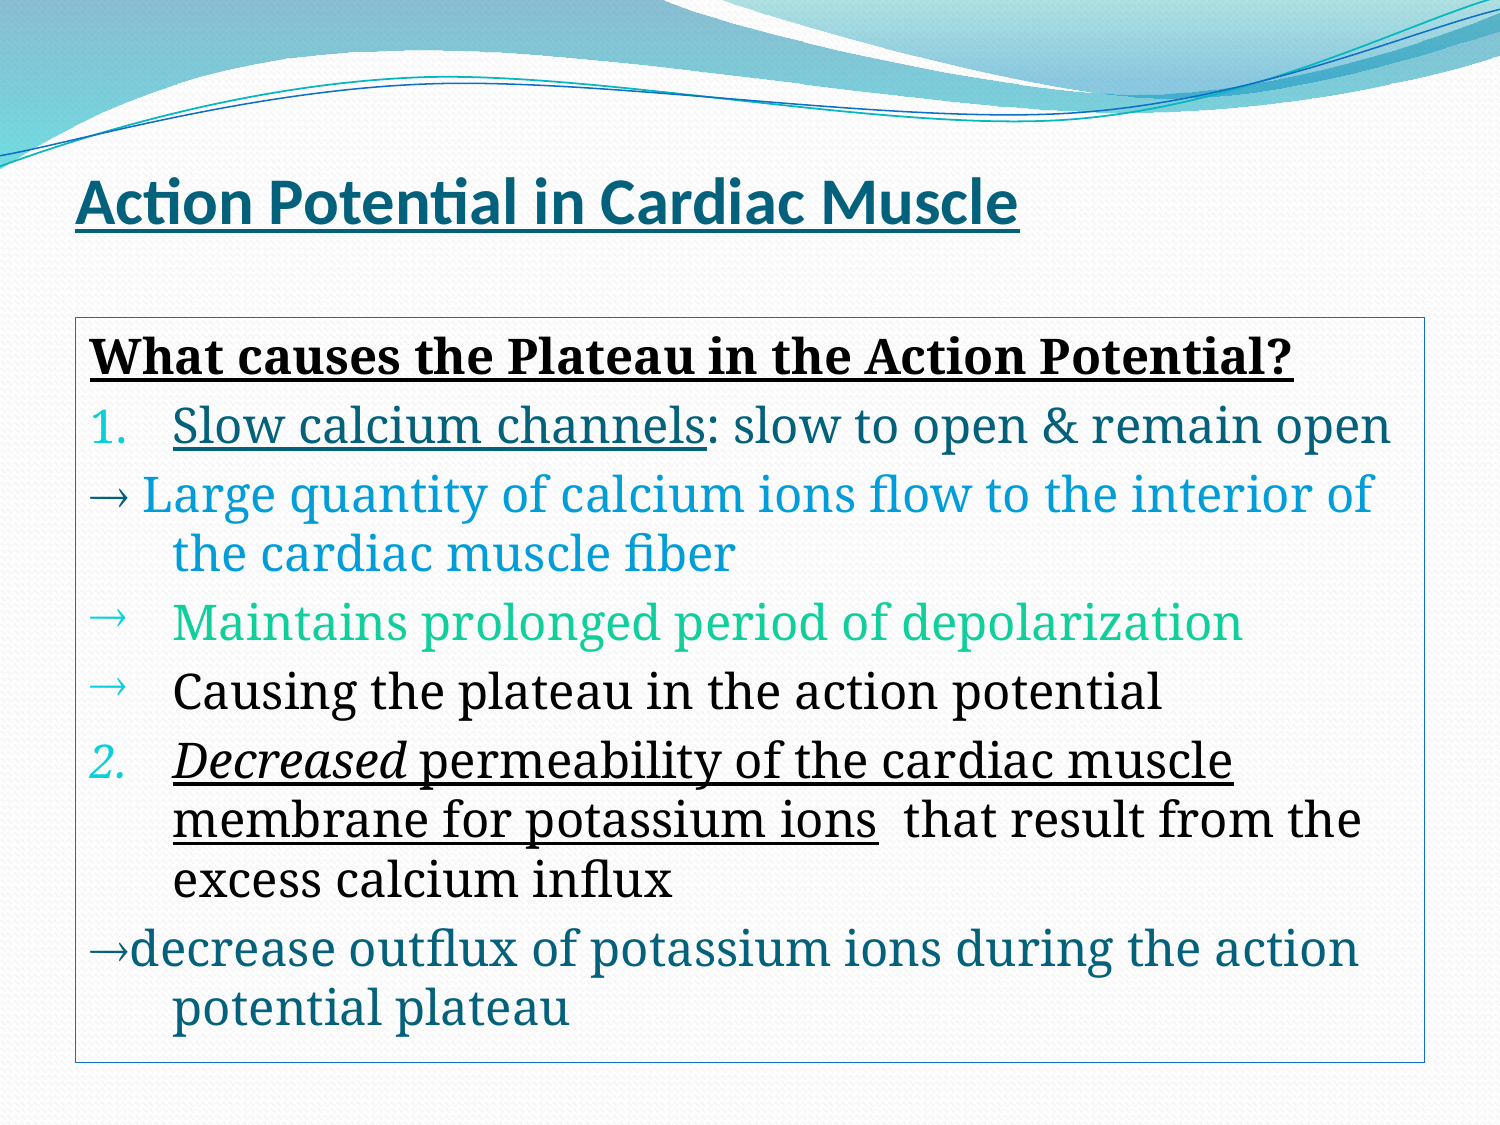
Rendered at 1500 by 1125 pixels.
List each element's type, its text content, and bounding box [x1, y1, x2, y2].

list What causes the Plateau in the Action Potential? Slow calcium channels: slow to open & remain open  Large quantity of calcium ions flow to the interior of the cardiac muscle fiber Maintains prolonged period of depolarization Causing the plateau in the action potential Decreased permeability of the cardiac muscle membrane for potassium ions that result from the excess calcium influx decrease outflux of potassium ions during the action potential plateau [75, 317, 1425, 1063]
title Action Potential in Cardiac Muscle [75, 50, 1425, 238]
